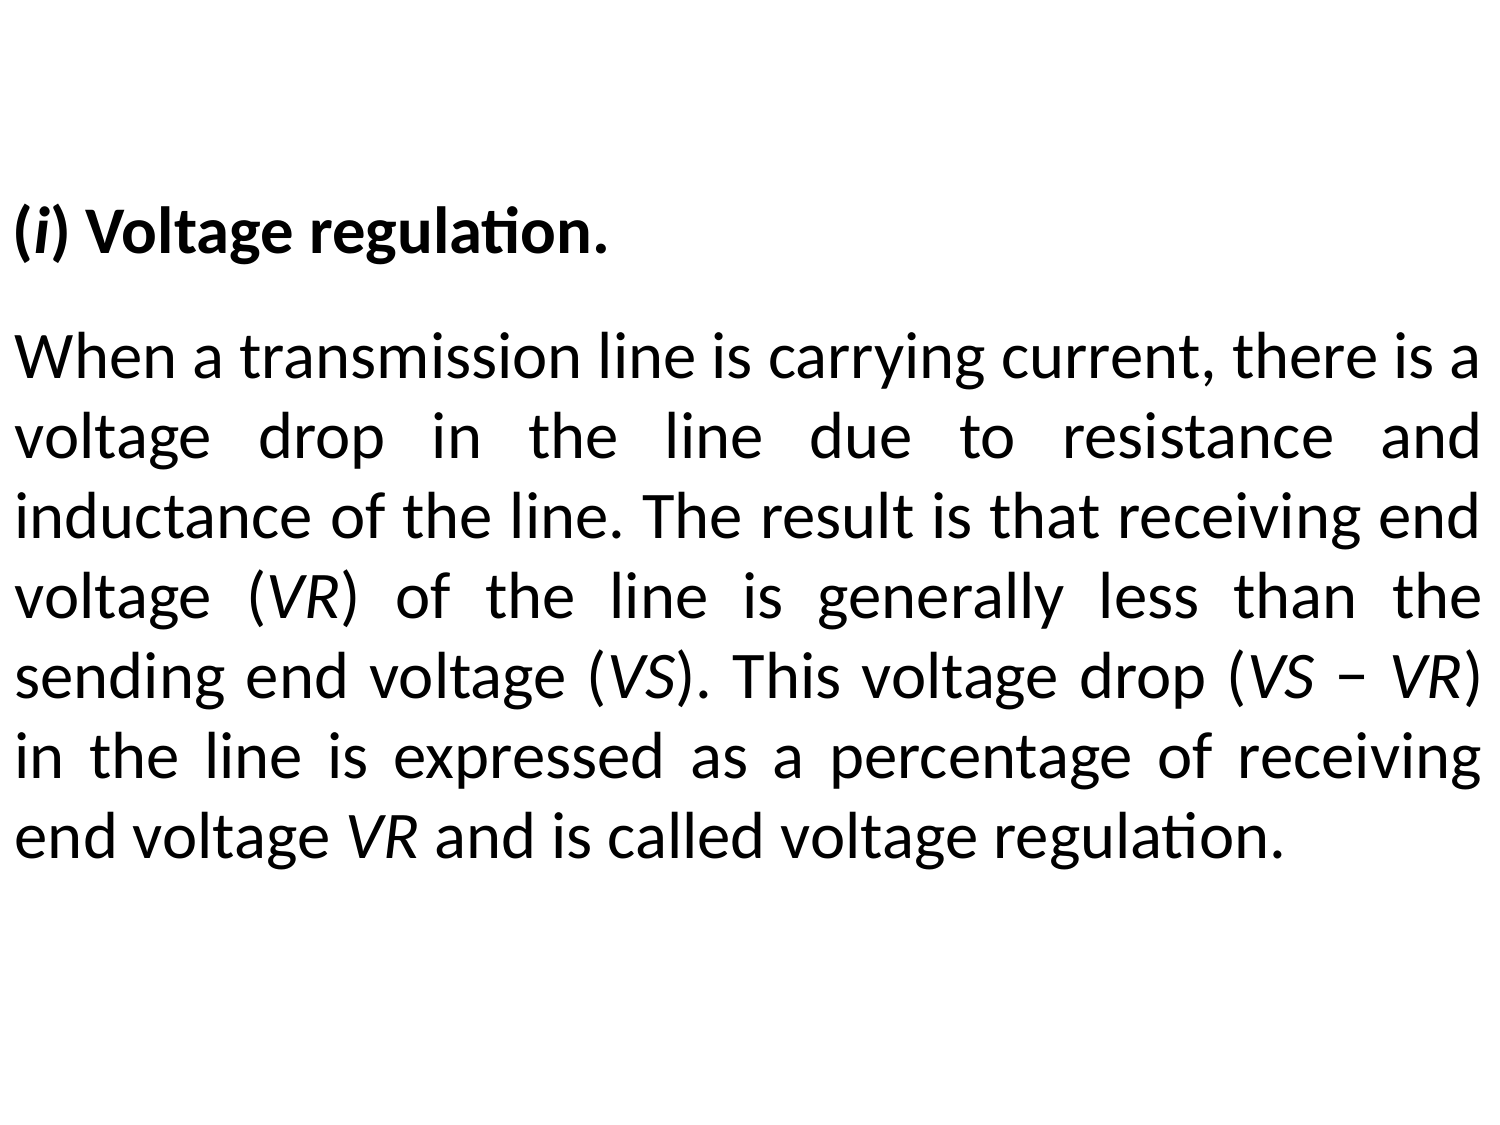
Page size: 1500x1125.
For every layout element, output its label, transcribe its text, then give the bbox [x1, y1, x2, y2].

text_box When a transmission line is carrying current, there is a voltage drop in the line due to resistance and inductance of the line. The result is that receiving end voltage (VR) of the line is generally less than the sending end voltage (VS). This voltage drop (VS − VR) in the line is expressed as a percentage of receiving end voltage VR and is called voltage regulation. [0, 304, 1498, 880]
text_box (i) Voltage regulation. [0, 0, 1498, 275]
